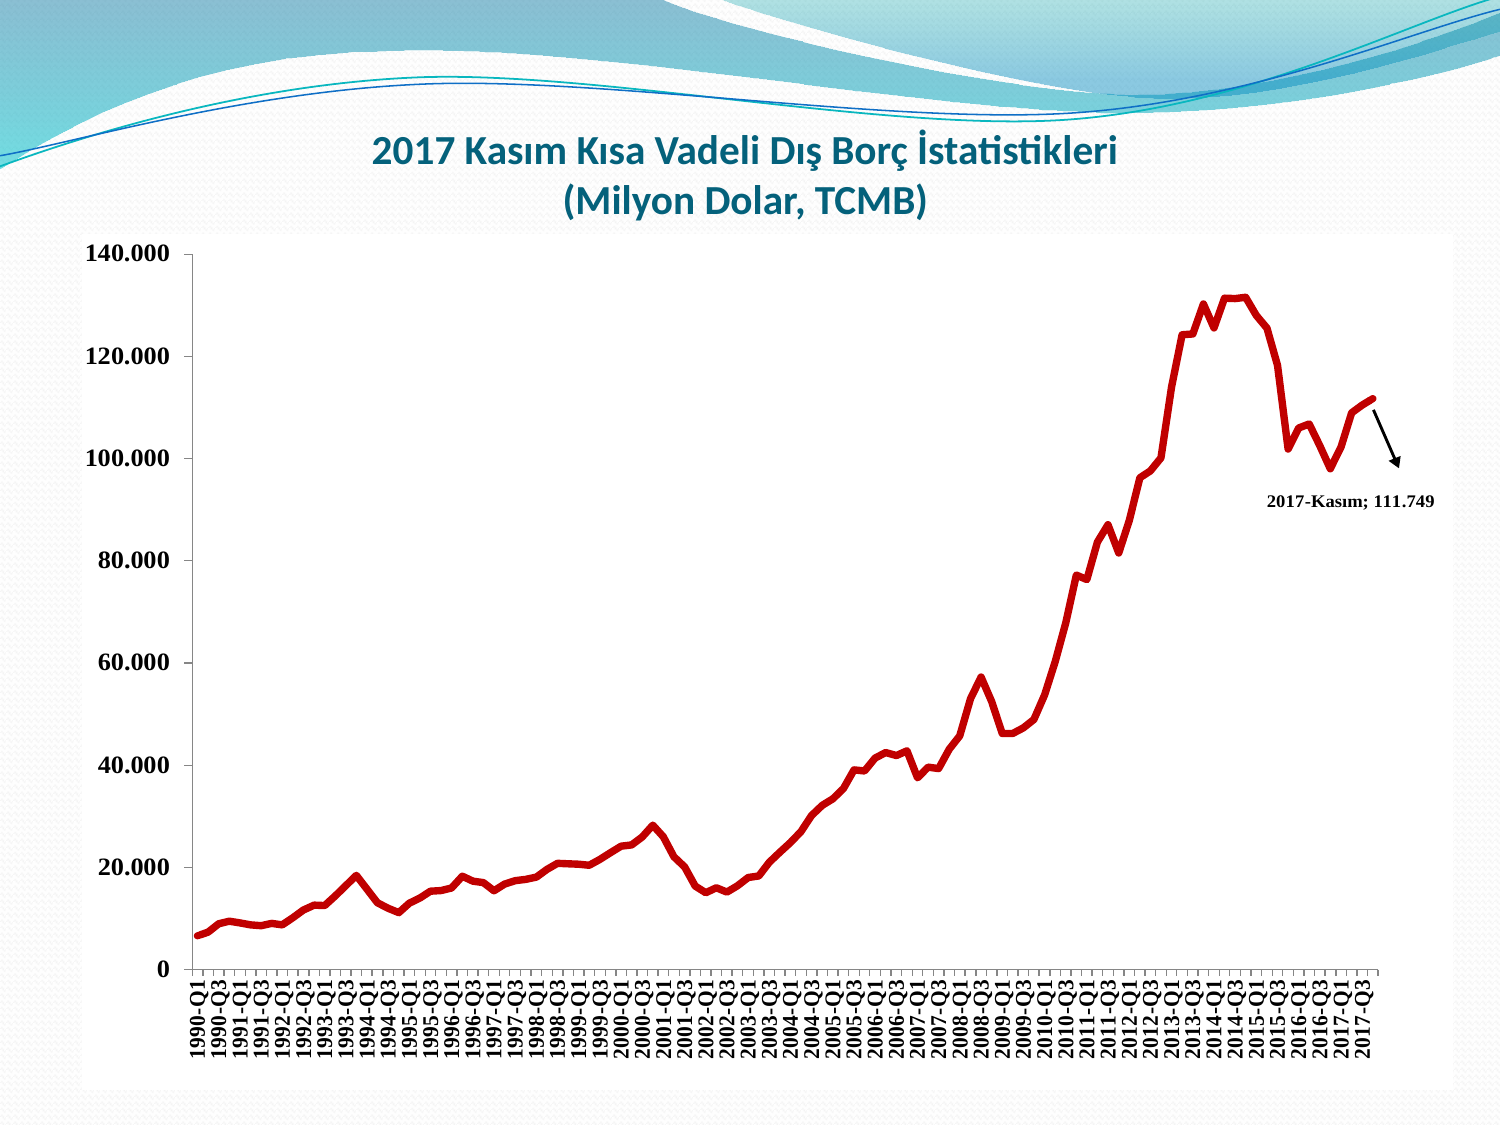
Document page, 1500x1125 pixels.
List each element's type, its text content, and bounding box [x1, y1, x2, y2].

title 2017 Kasım Kısa Vadeli Dış Borç İstatistikleri (Milyon Dolar, TCMB) [75, 115, 1425, 223]
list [81, 234, 1454, 1091]
